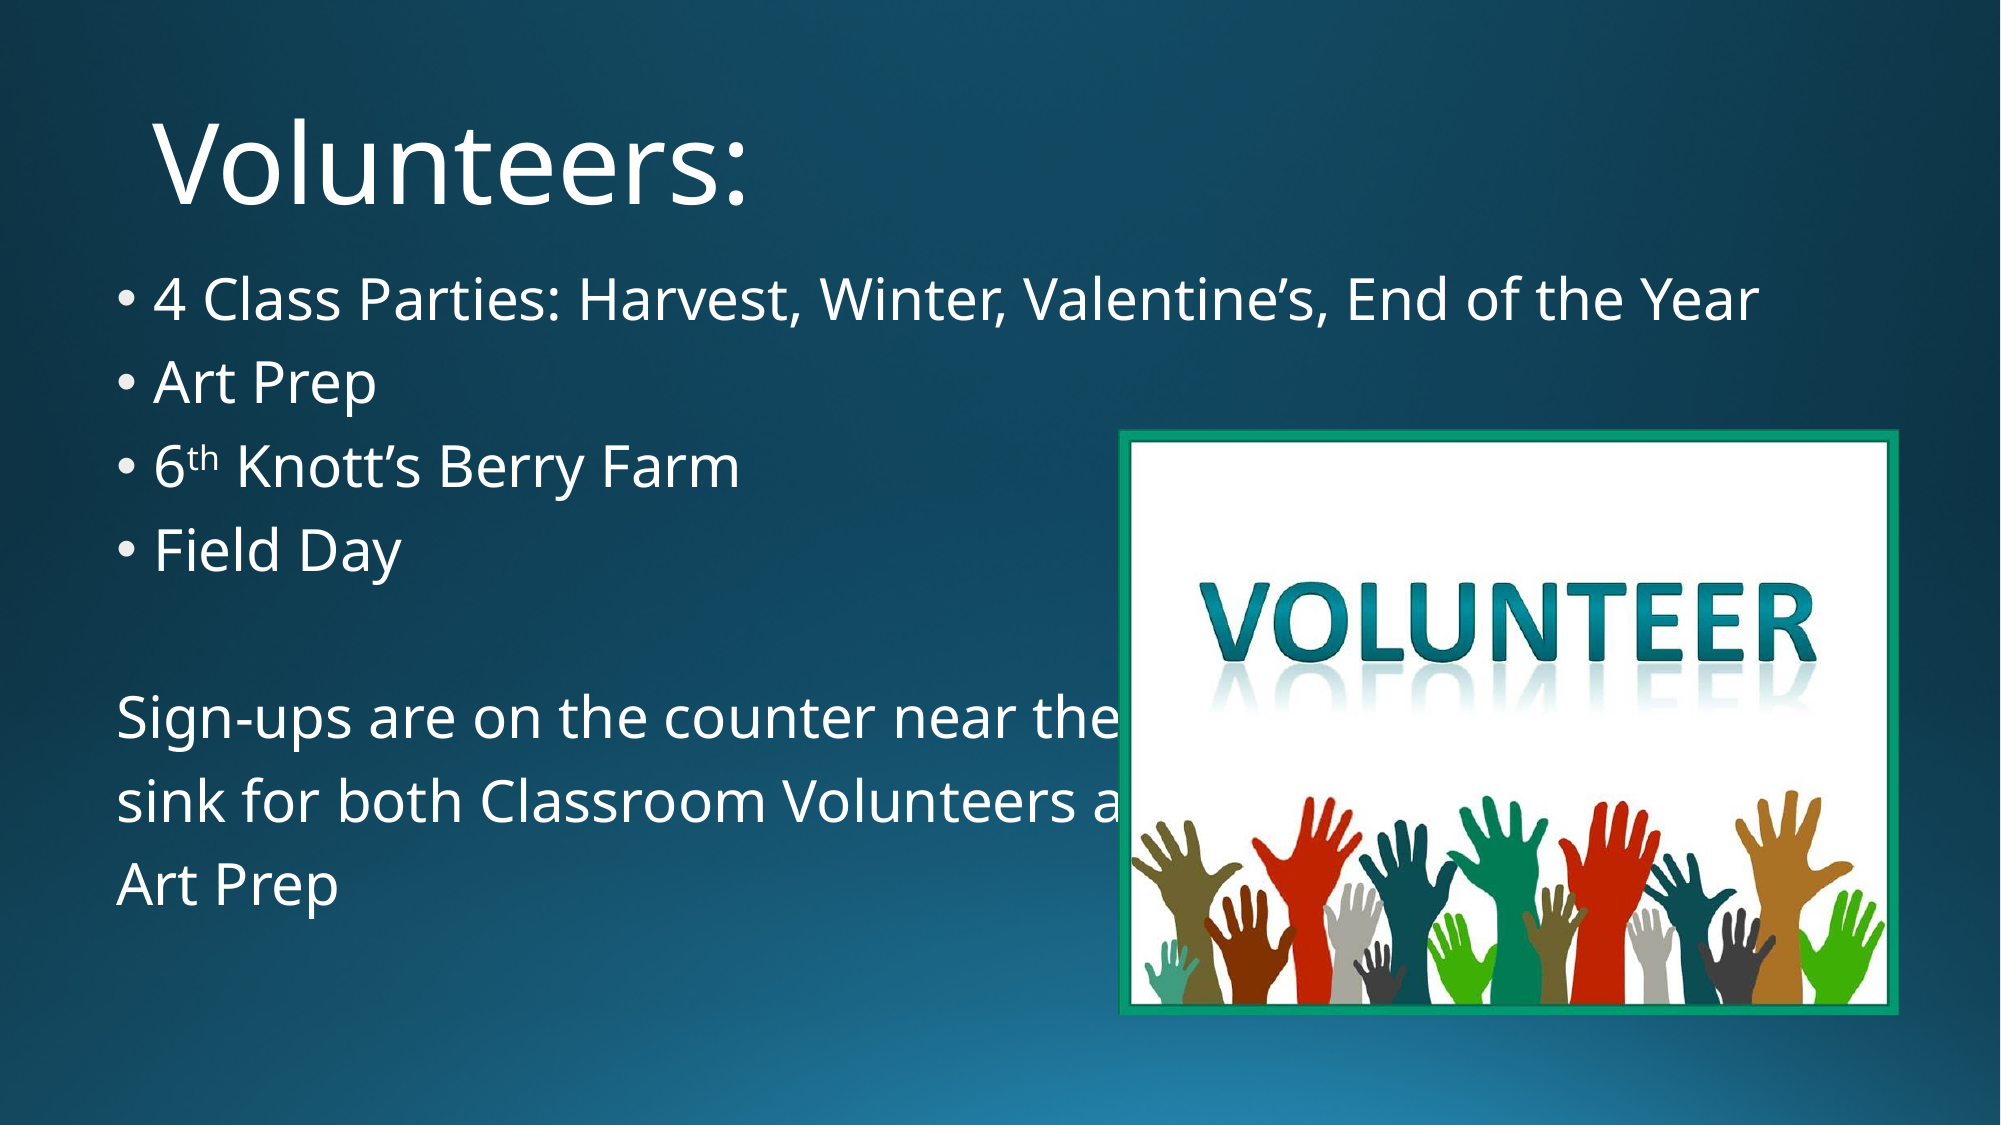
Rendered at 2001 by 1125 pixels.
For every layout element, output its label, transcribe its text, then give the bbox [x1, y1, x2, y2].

list 4 Class Parties: Harvest, Winter, Valentine’s, End of the Year Art Prep 6th Knott’s Berry Farm Field Day Sign-ups are on the counter near the sink for both Classroom Volunteers and Art Prep [101, 262, 1780, 977]
picture [0, 0, 2001, 1125]
title Volunteers: [137, 59, 1863, 278]
